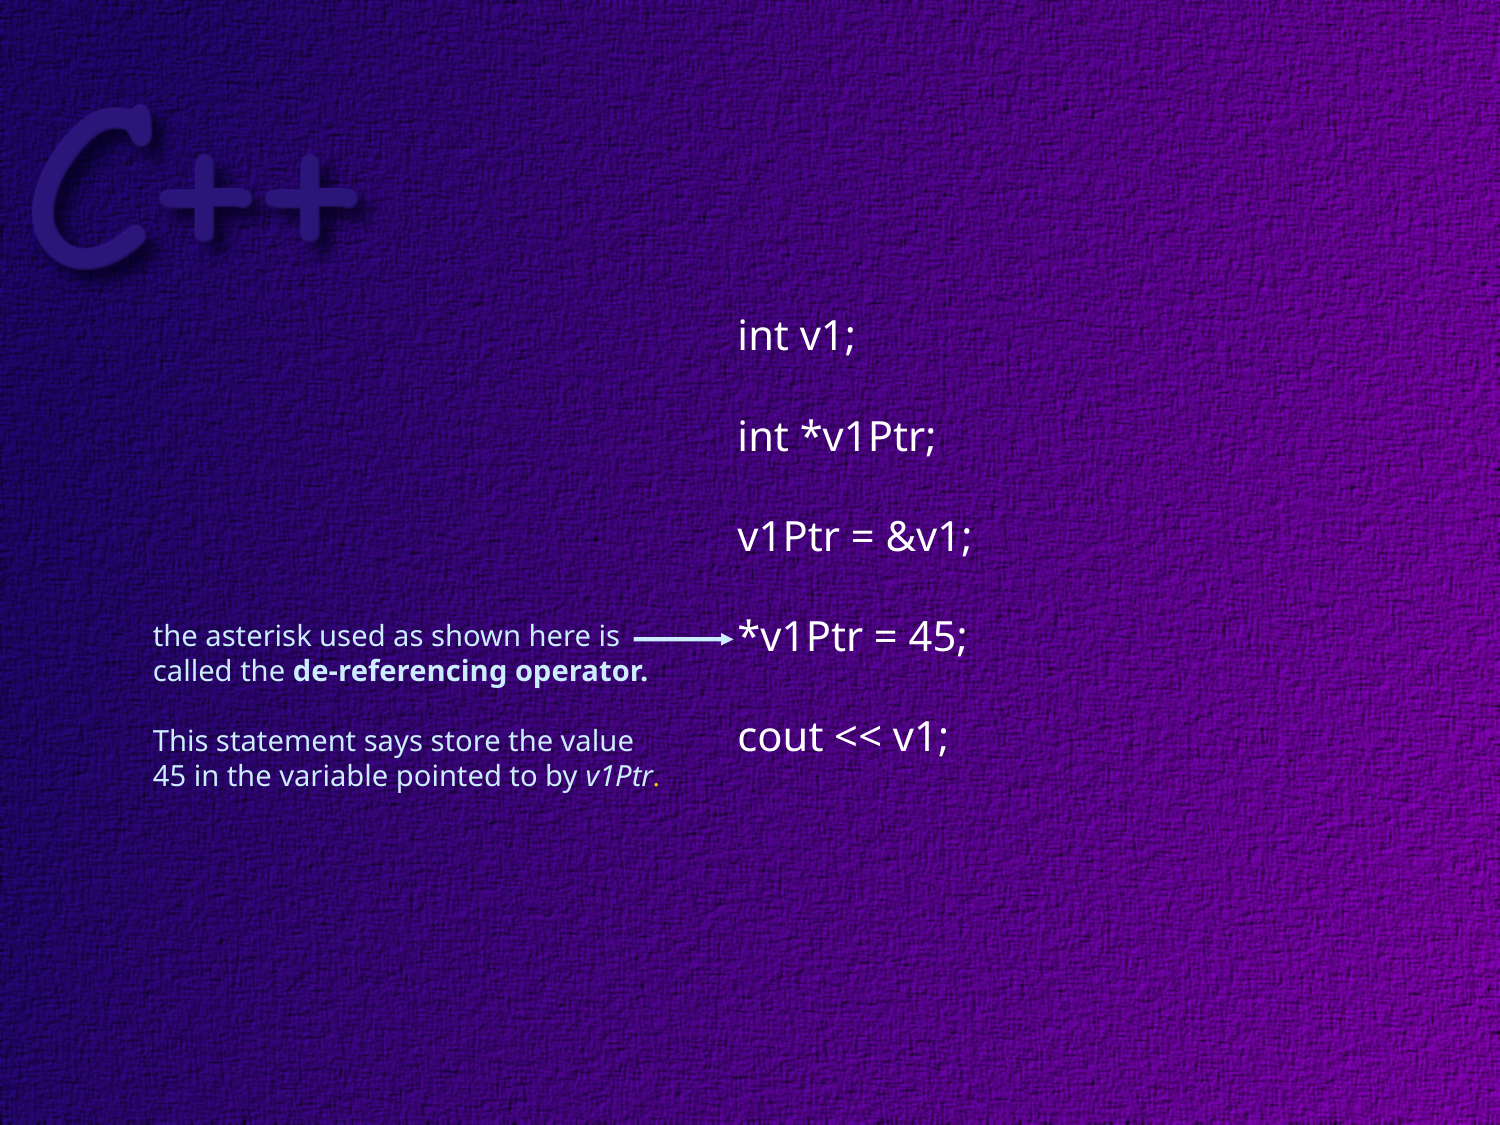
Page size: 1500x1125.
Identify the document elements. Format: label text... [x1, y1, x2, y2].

text_box int v1; int *v1Ptr; v1Ptr = &v1; *v1Ptr = 45; cout << v1; [722, 301, 988, 767]
text_box [633, 633, 734, 646]
picture [0, 0, 1500, 1125]
text_box the asterisk used as shown here is called the de-referencing operator. This statement says store the value 45 in the variable pointed to by v1Ptr. [138, 610, 676, 800]
